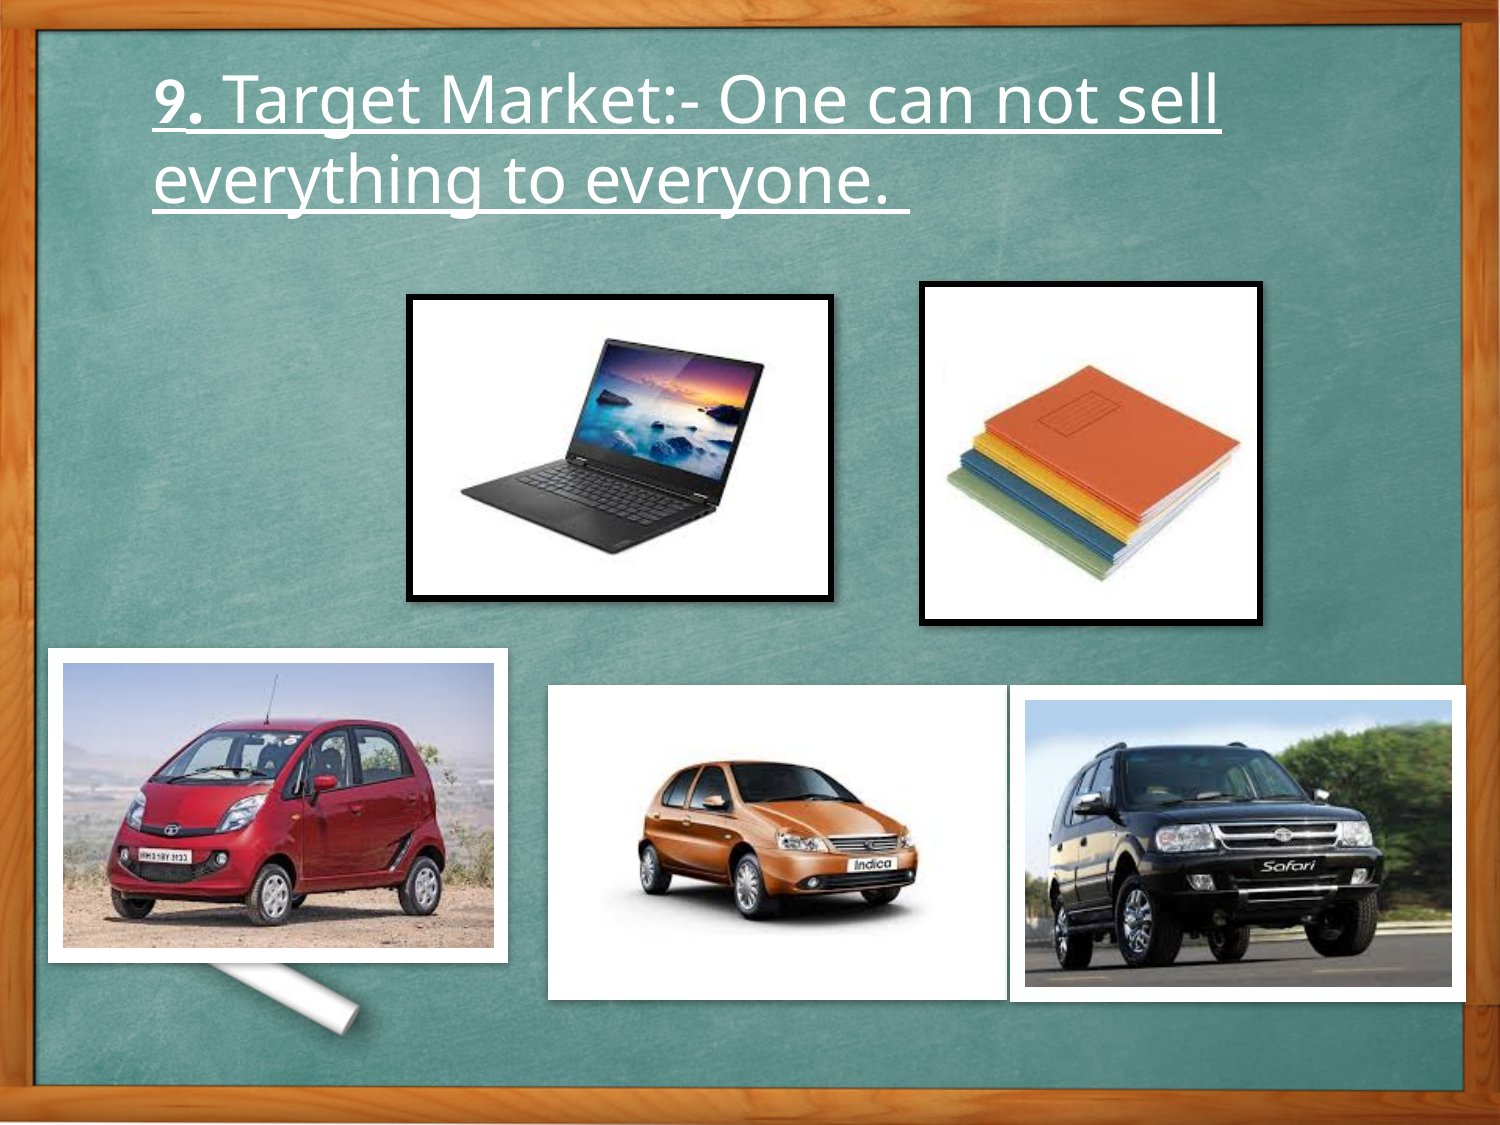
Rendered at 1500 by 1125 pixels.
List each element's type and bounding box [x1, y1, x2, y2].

picture [62, 662, 494, 949]
list [0, 0, 1500, 1125]
picture [562, 699, 993, 987]
picture [924, 287, 1258, 620]
picture [1024, 699, 1452, 988]
picture [412, 299, 829, 596]
